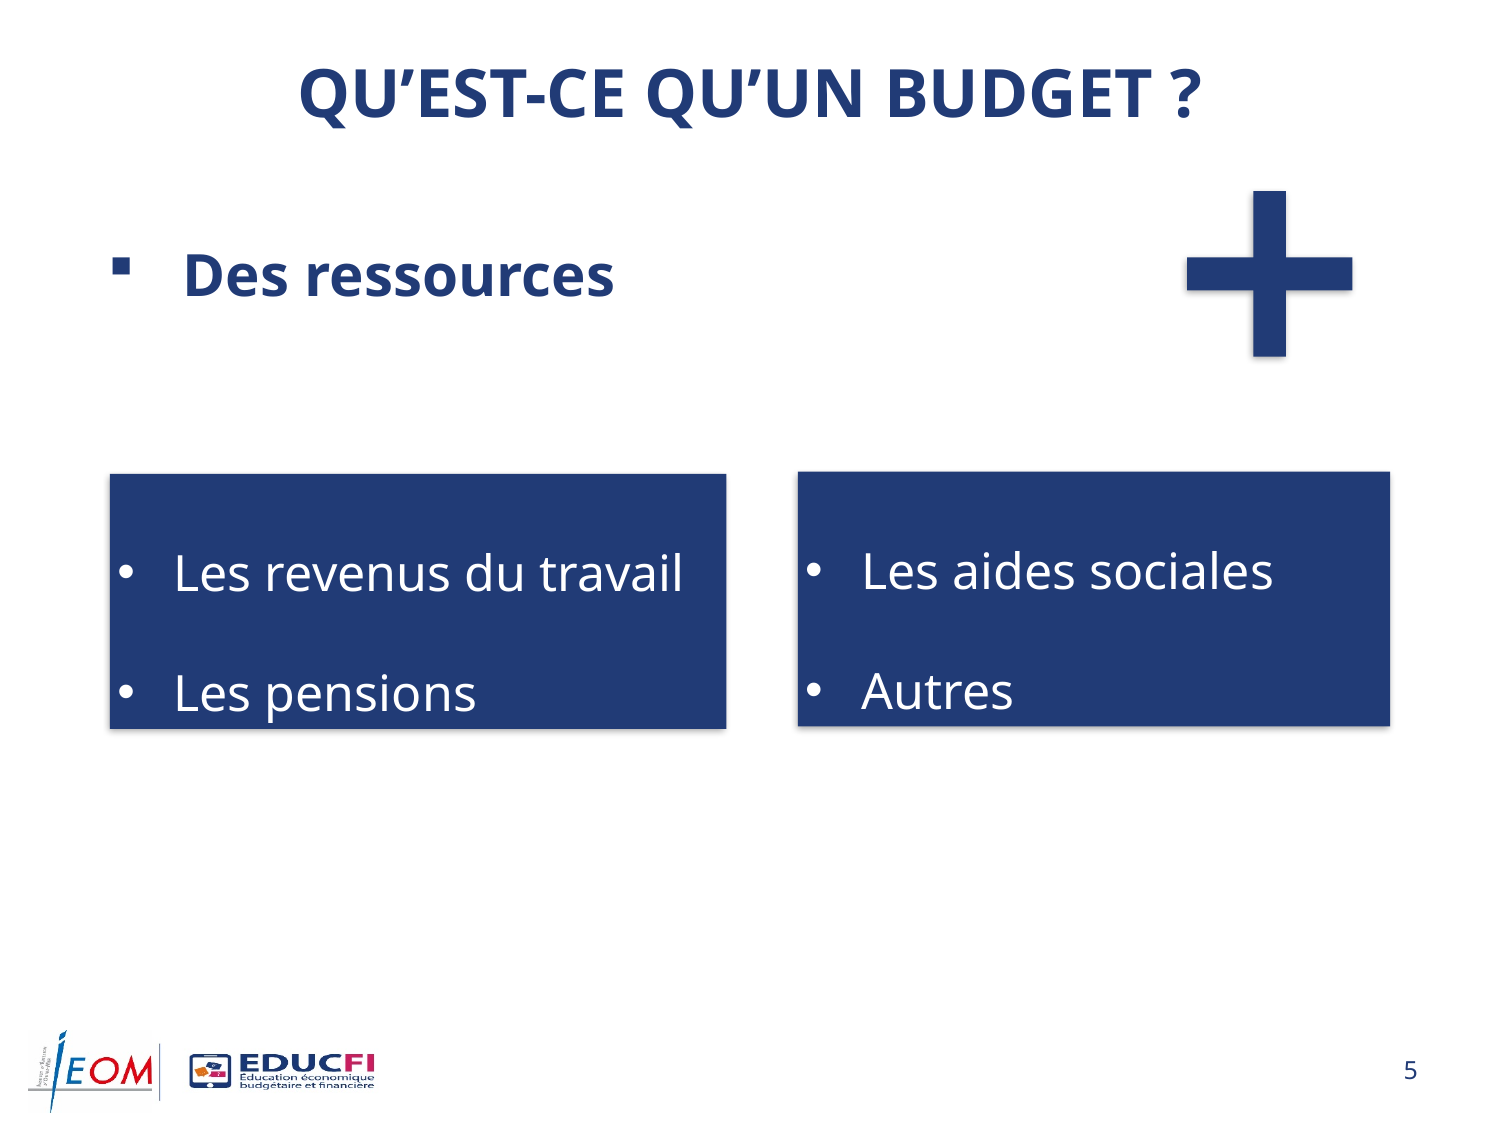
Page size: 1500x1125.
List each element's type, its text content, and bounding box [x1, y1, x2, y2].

text_box [1187, 191, 1353, 357]
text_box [28, 1030, 396, 1114]
text_box Des ressources [100, 231, 671, 316]
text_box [109, 470, 1391, 731]
text_box QU’EST-CE QU’UN BUDGET ? [206, 43, 1294, 152]
slide_number 5 [1395, 1048, 1426, 1096]
